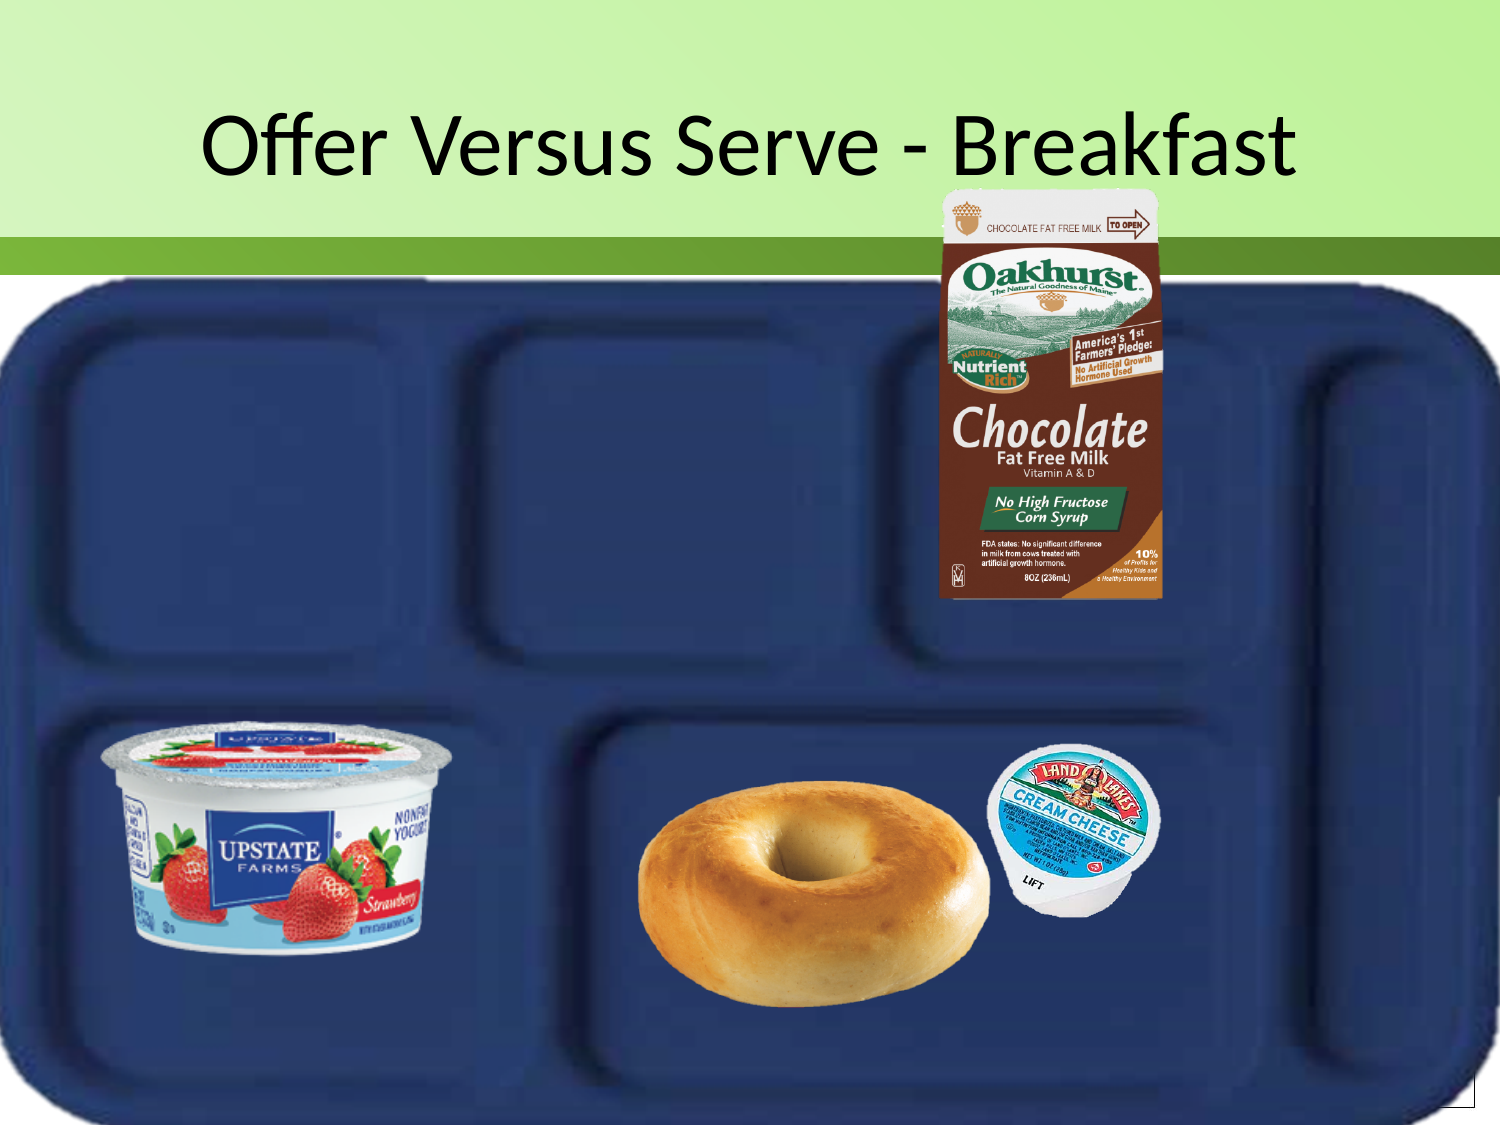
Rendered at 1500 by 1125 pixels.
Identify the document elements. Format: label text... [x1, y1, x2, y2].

picture [0, 177, 1500, 1125]
title Offer Versus Serve - Breakfast [75, 45, 1425, 233]
